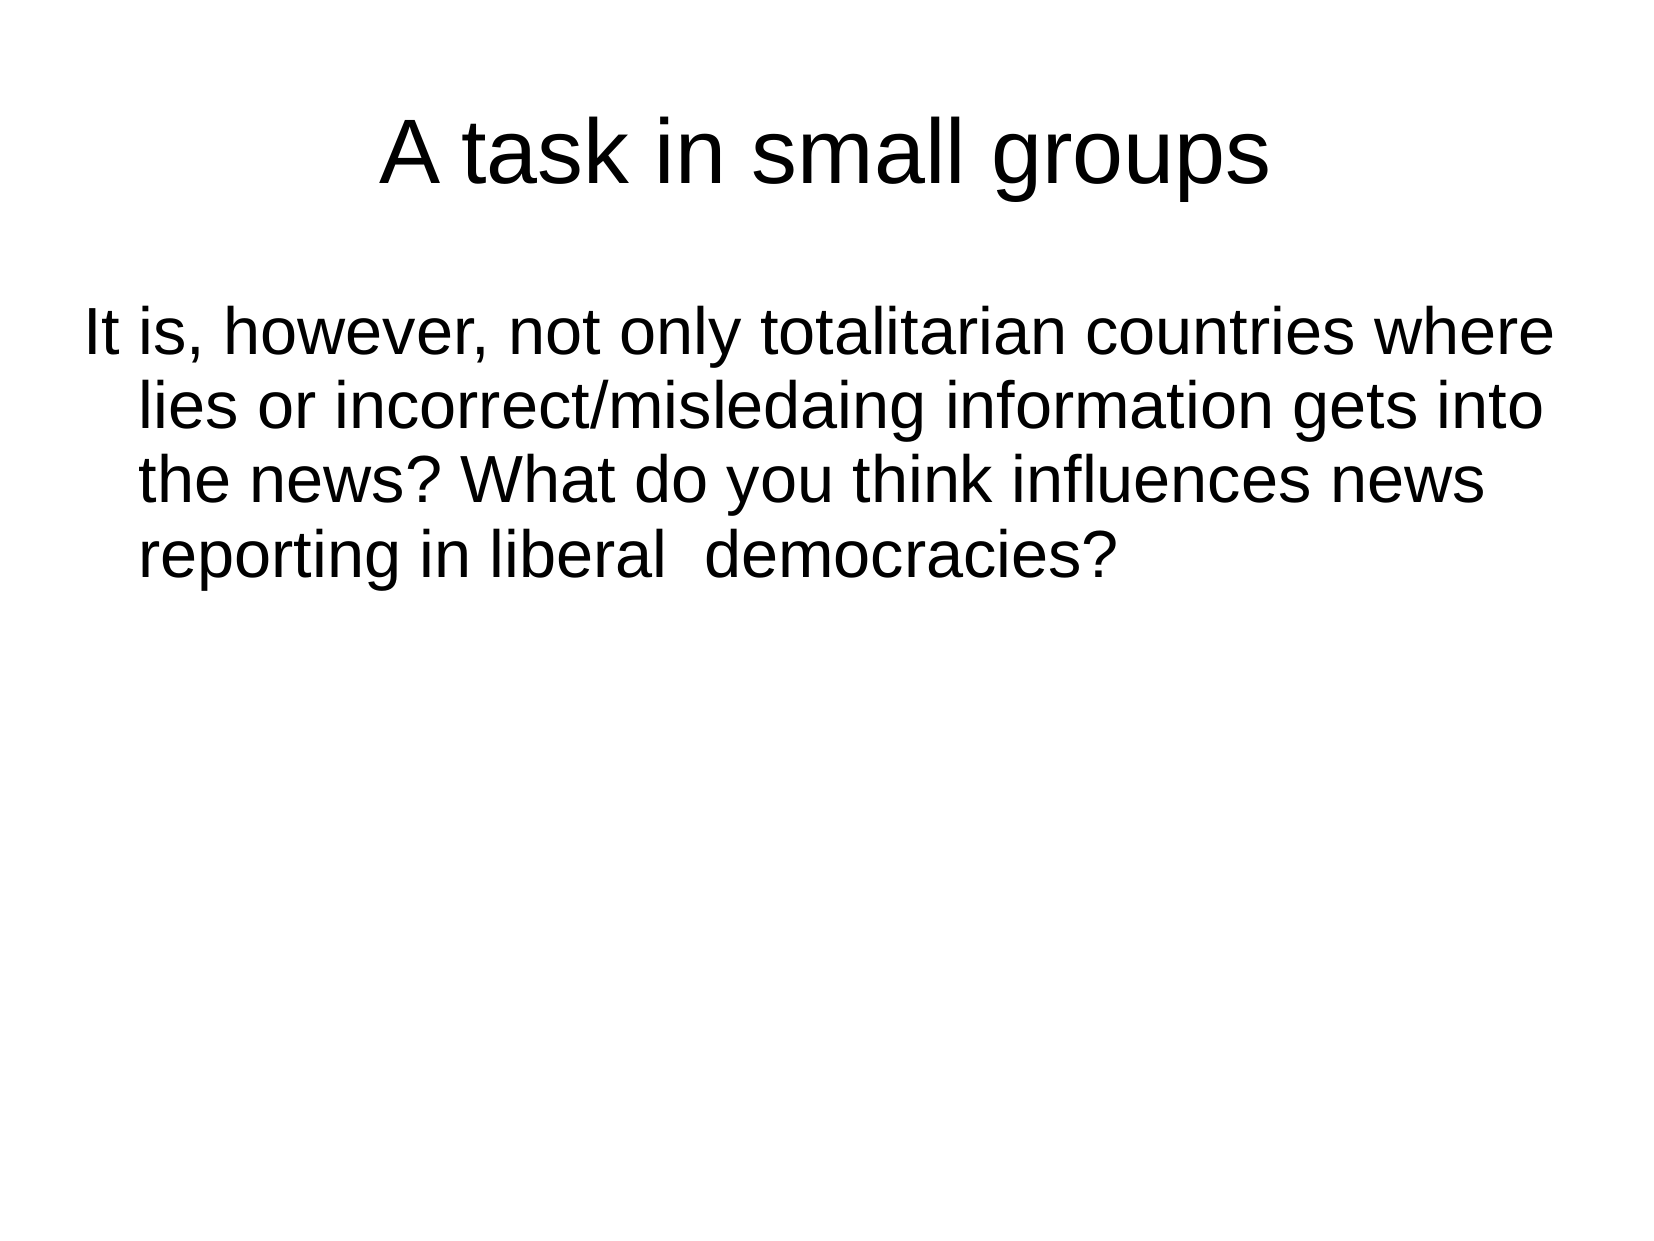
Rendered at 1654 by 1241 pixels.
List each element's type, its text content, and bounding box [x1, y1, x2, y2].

list It is, however, not only totalitarian countries where lies or incorrect/misledaing information gets into the news? What do you think influences news reporting in liberal democracies? [82, 290, 1570, 1108]
title A task in small groups [82, 49, 1570, 256]
